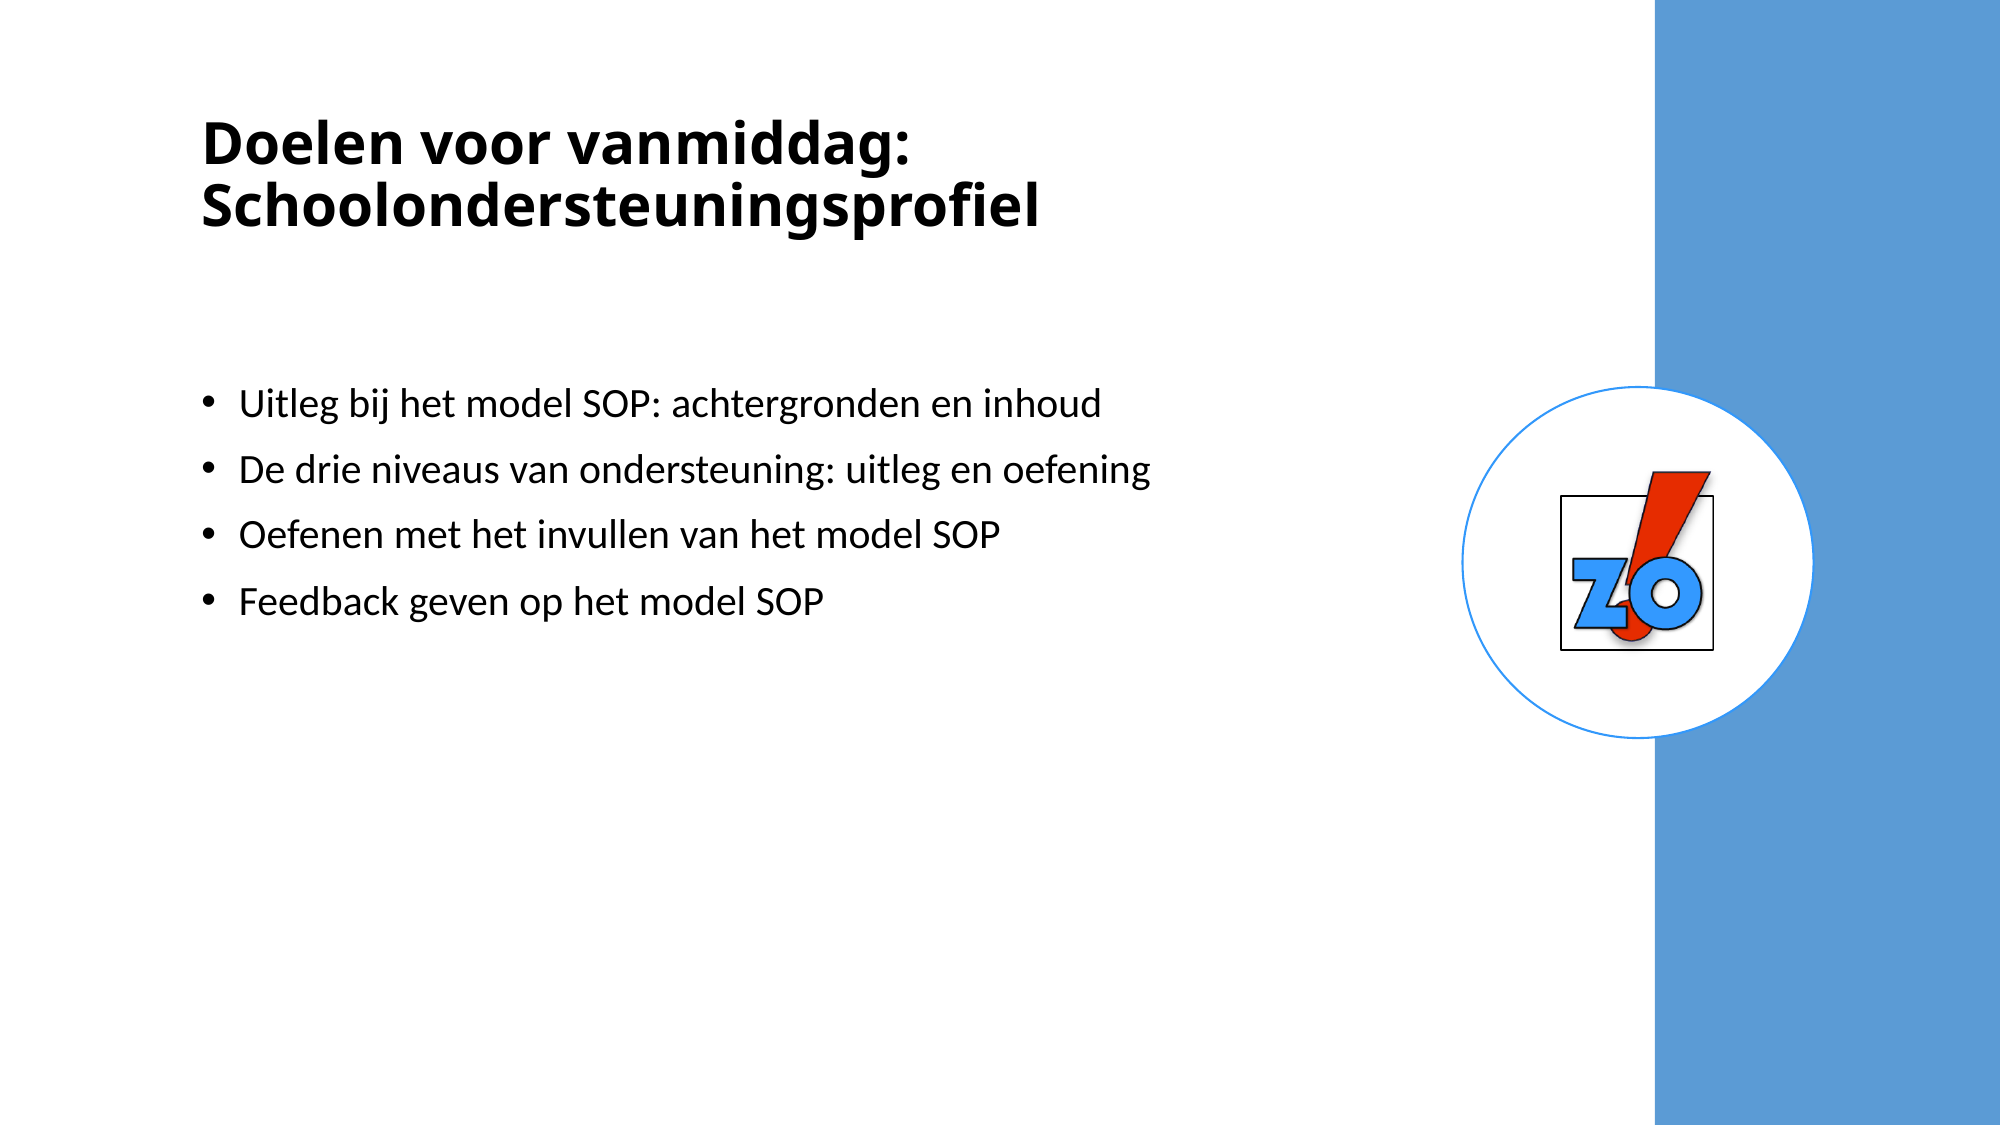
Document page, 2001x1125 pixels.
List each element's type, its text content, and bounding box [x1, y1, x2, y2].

text_box [1461, 385, 1815, 740]
picture [1553, 468, 1723, 657]
title Doelen voor vanmiddag: Schoolondersteuningsprofiel [186, 102, 1413, 321]
list Uitleg bij het model SOP: achtergronden en inhoud De drie niveaus van ondersteuning: uitleg en oefening Oefenen met het invullen van het model SOP Feedback geven op het model SOP [186, 373, 1248, 940]
text_box [1654, 0, 2000, 1125]
